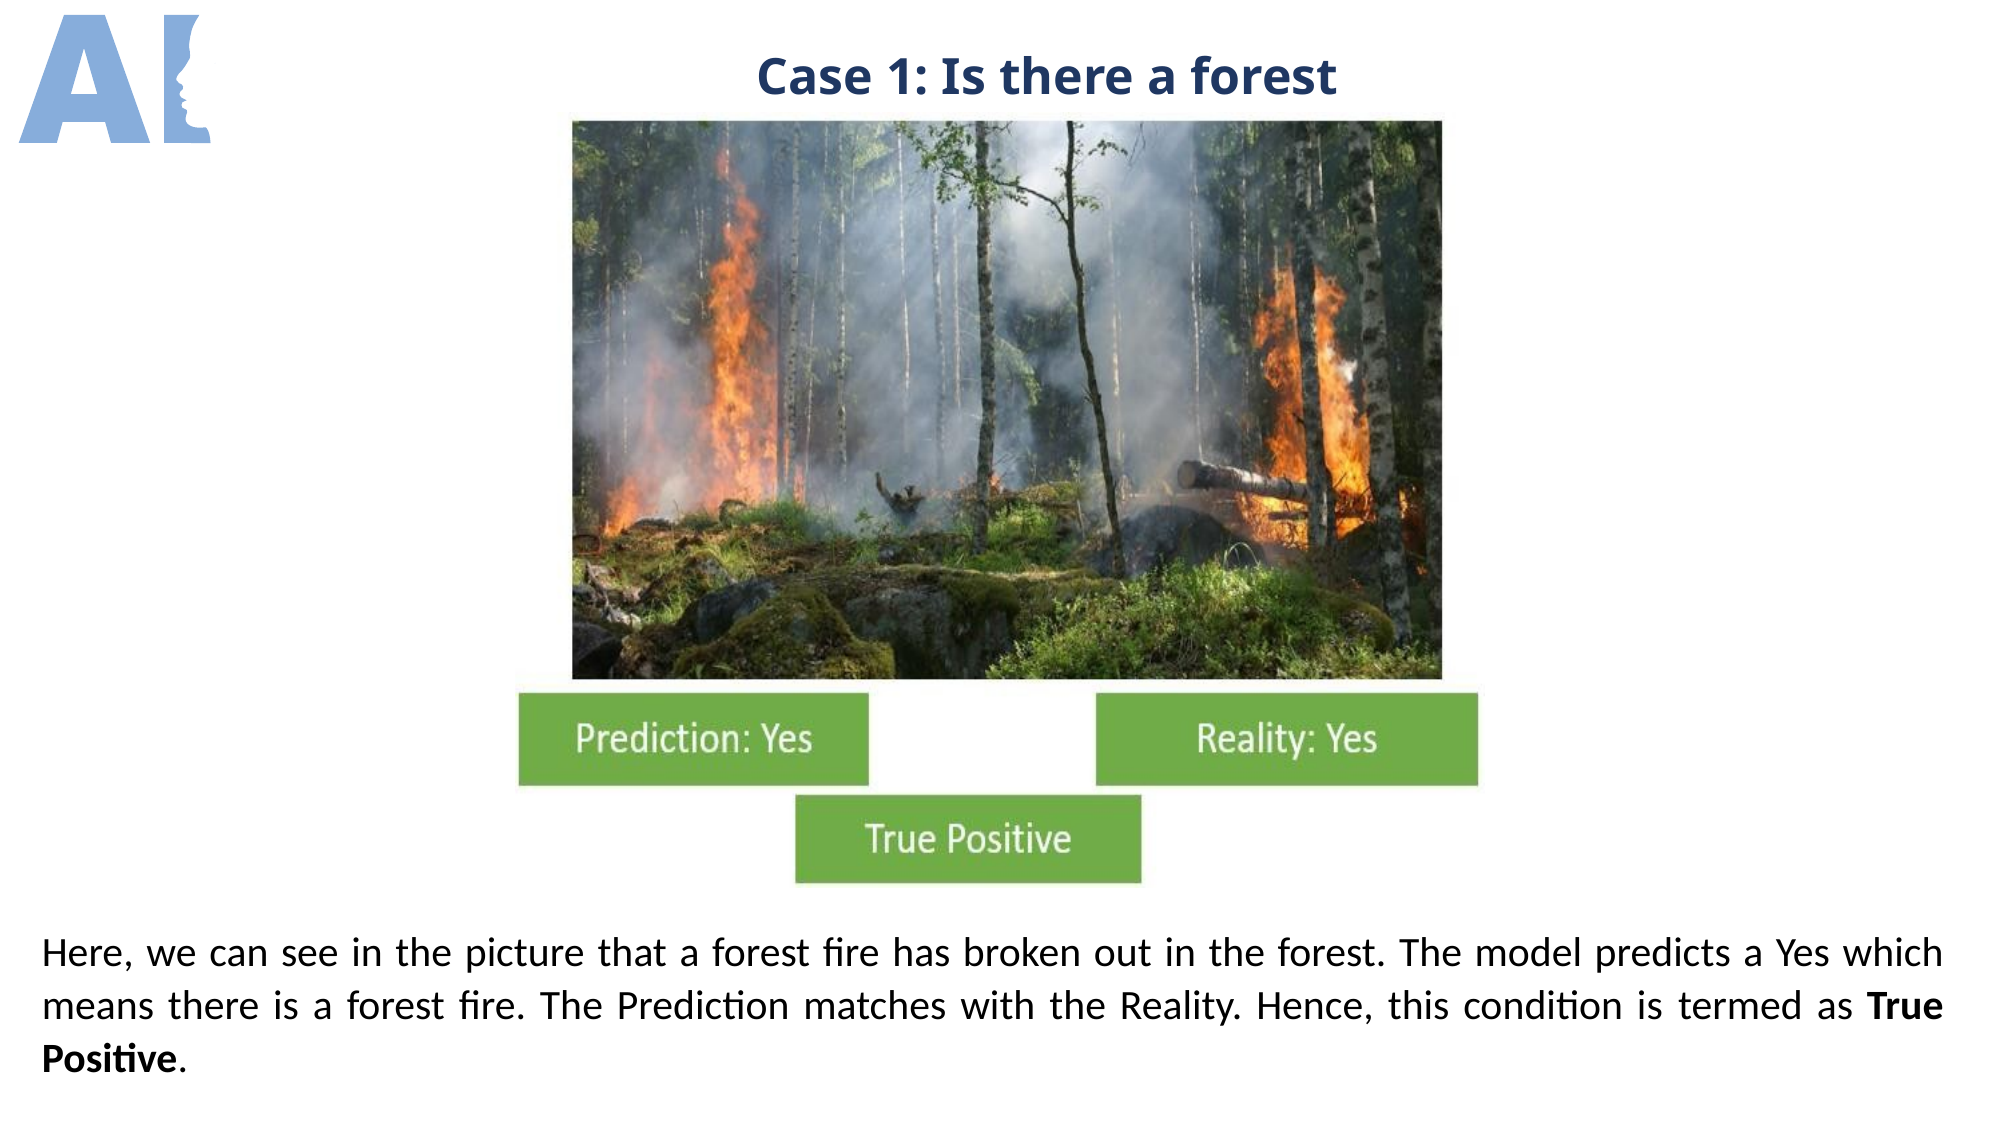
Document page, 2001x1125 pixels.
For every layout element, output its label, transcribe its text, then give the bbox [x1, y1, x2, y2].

text_box Case 1: Is there a forest fire? [367, 36, 1722, 172]
text_box [17, 13, 152, 145]
text_box [163, 13, 212, 145]
text_box Here, we can see in the picture that a forest fire has broken out in the forest. The model predicts a Yes which means there is a forest fire. The Prediction matches with the Reality. Hence, this condition is termed as True Positive. [0, 914, 1979, 1089]
picture [515, 112, 1485, 888]
